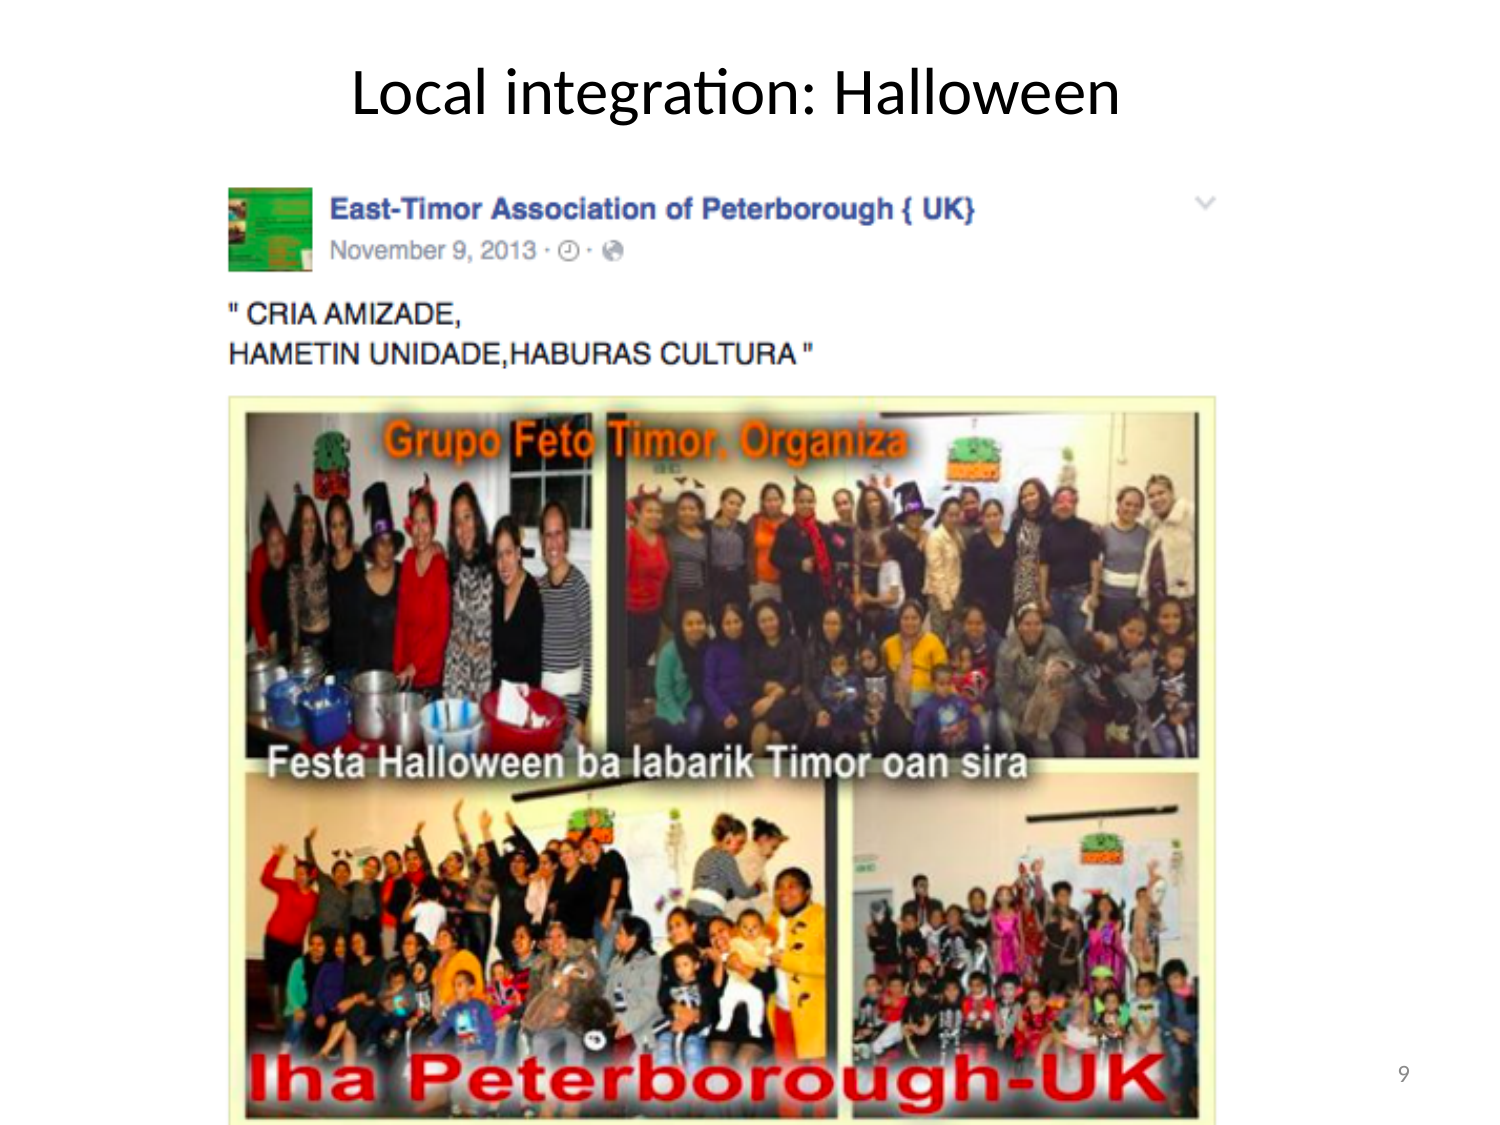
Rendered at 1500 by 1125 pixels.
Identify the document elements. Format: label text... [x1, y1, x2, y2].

slide_number 9 [1232, 1042, 1425, 1103]
picture [210, 165, 1228, 1125]
text_box Local integration: Halloween [126, 40, 1347, 135]
